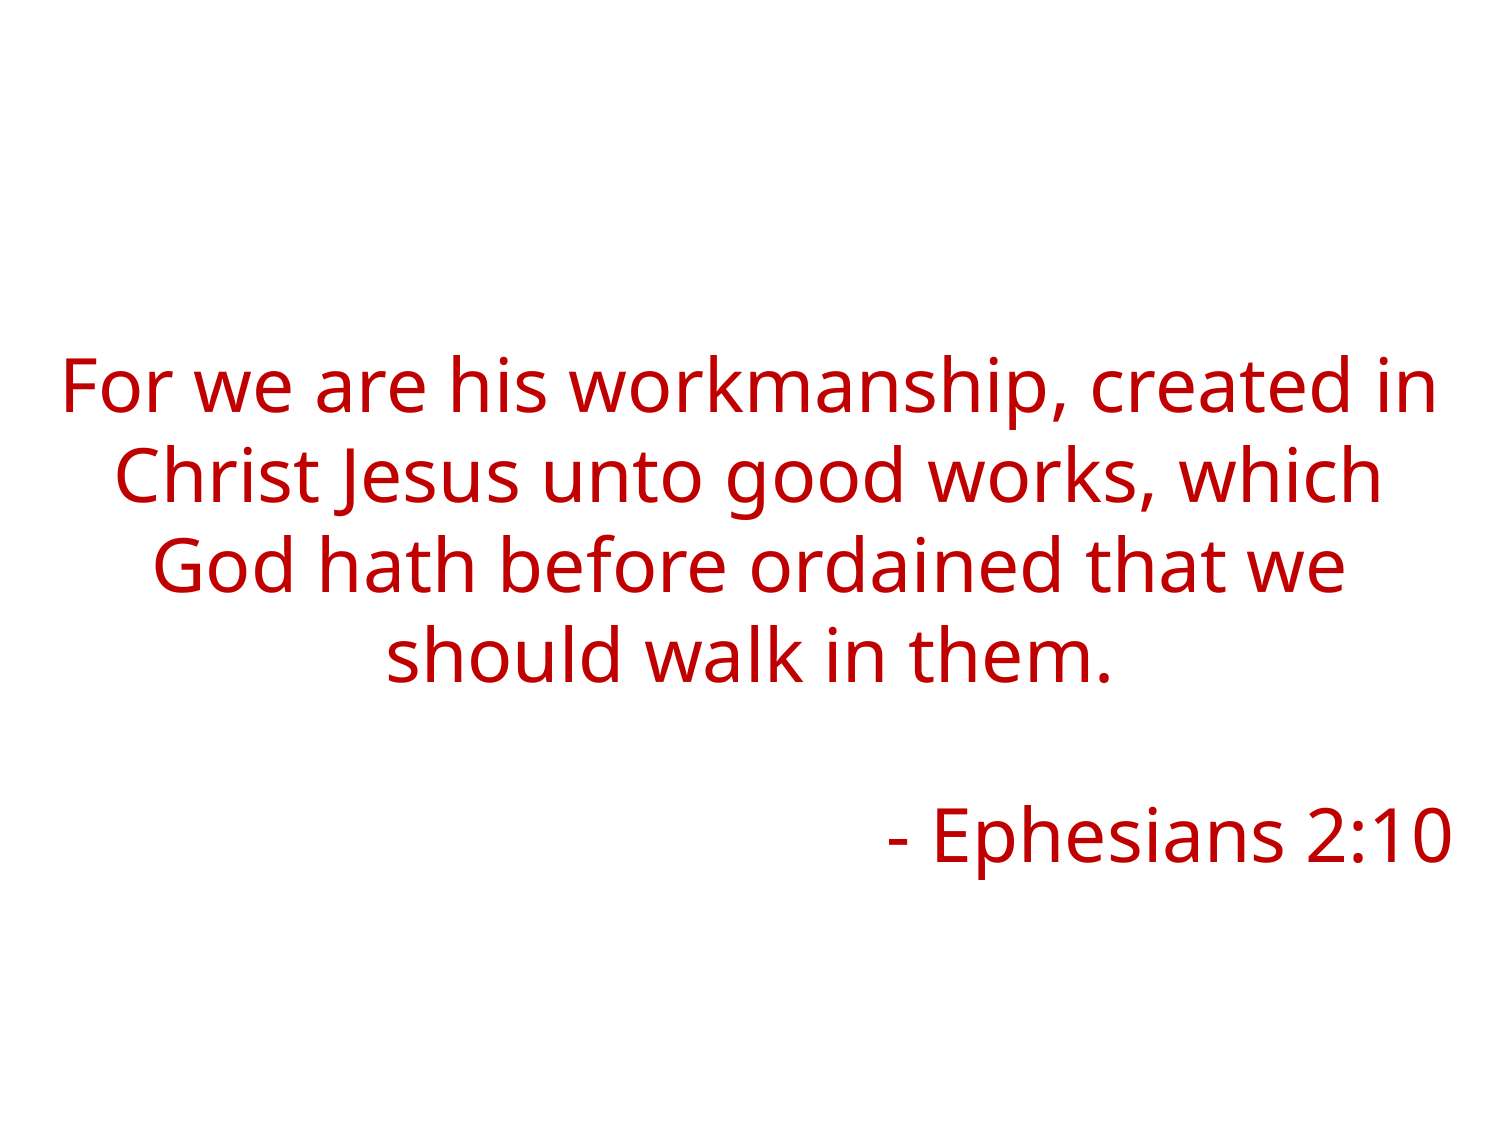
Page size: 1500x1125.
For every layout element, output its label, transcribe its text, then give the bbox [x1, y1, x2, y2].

text_box For we are his workmanship, created in Christ Jesus unto good works, which God hath before ordained that we should walk in them. - Ephesians 2:10 [0, 0, 1500, 1125]
